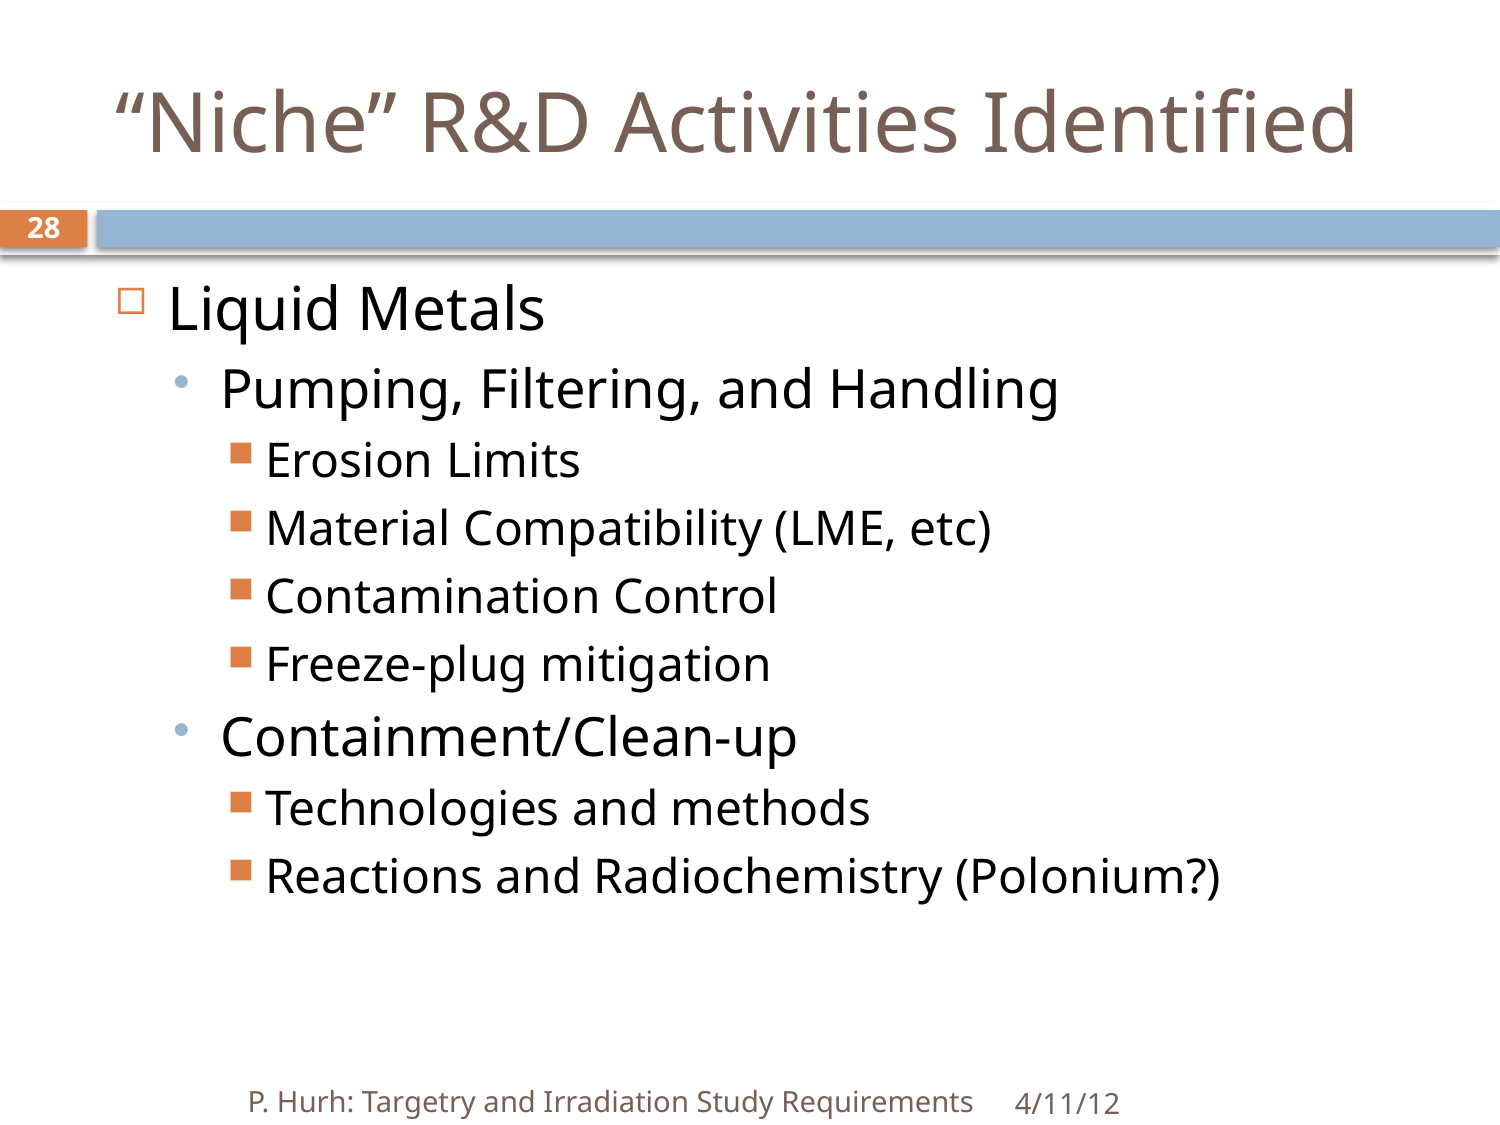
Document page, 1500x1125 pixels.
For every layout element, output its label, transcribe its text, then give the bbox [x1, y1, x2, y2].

list Liquid Metals Pumping, Filtering, and Handling Erosion Limits Material Compatibility (LME, etc) Contamination Control Freeze-plug mitigation Containment/Clean-up Technologies and methods Reactions and Radiochemistry (Polonium?) [100, 262, 1438, 1073]
title “Niche” R&D Activities Identified [100, 37, 1438, 200]
footer P. Hurh: Targetry and Irradiation Study Requirements [99, 1072, 990, 1125]
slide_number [999, 1072, 1438, 1125]
slide_number 28 [0, 208, 88, 249]
